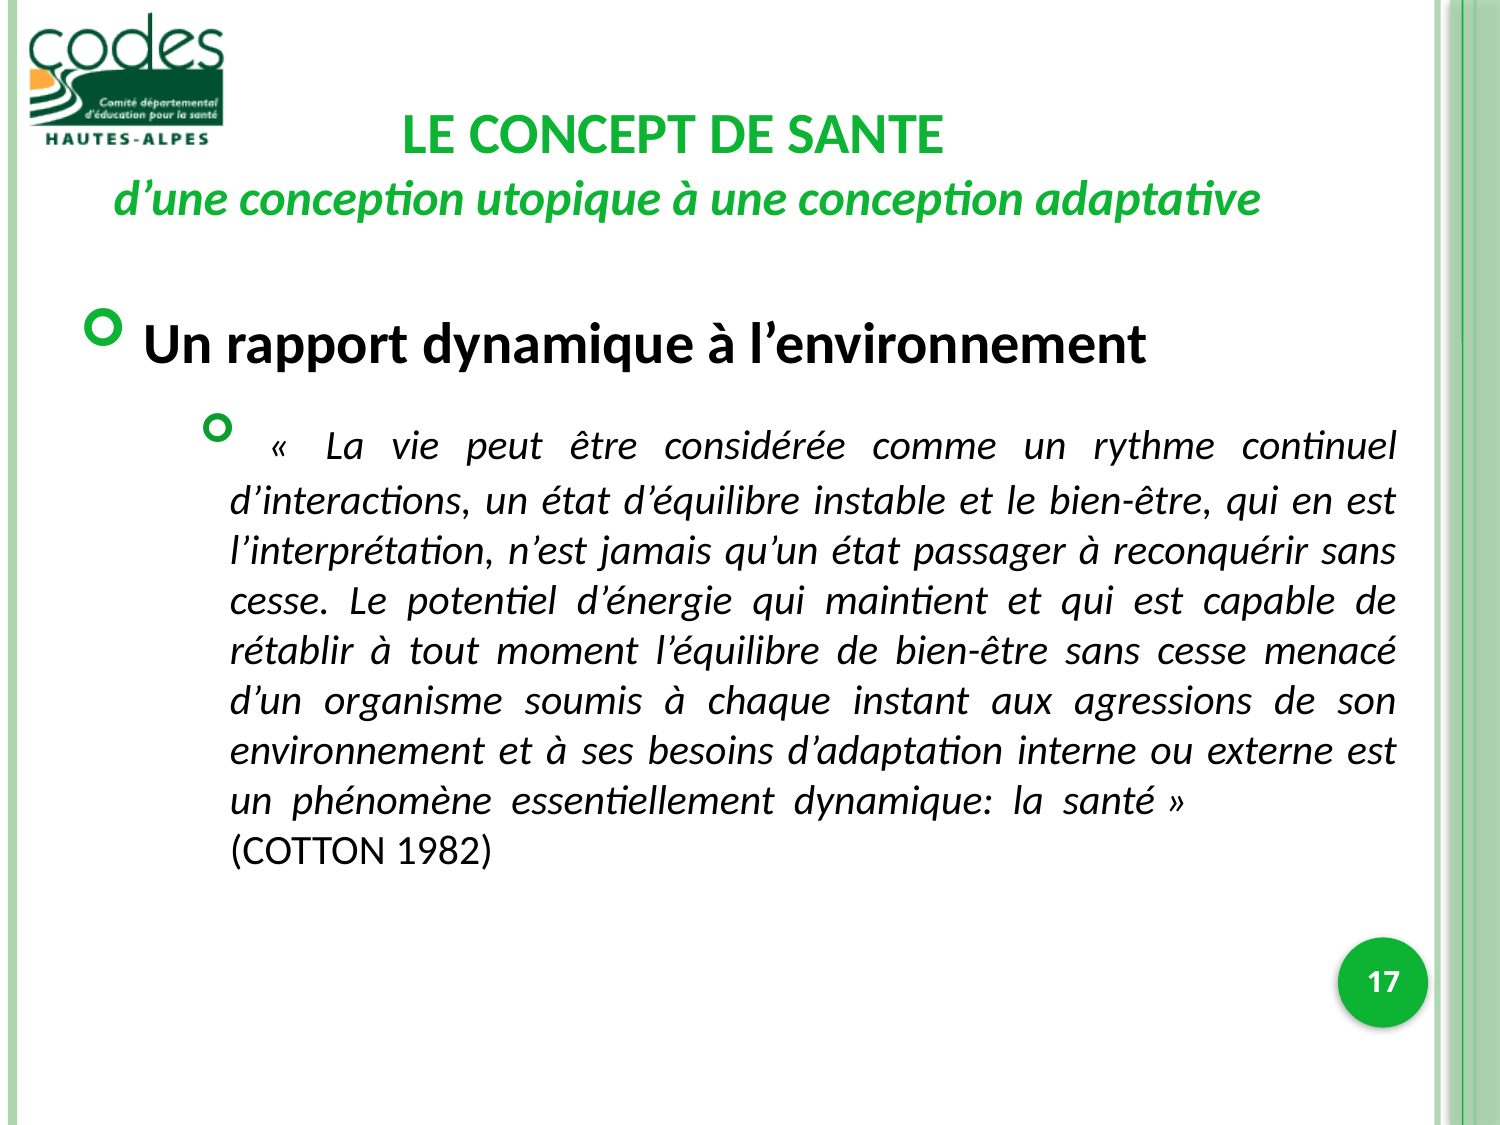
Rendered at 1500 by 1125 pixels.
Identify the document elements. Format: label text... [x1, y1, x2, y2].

title LE CONCEPT DE SANTE d’une conception utopique à une conception adaptative [75, 45, 1300, 233]
list Un rapport dynamique à l’environnement « La vie peut être considérée comme un rythme continuel d’interactions, un état d’équilibre instable et le bien-être, qui en est l’interprétation, n’est jamais qu’un état passager à reconquérir sans cesse. Le potentiel d’énergie qui maintient et qui est capable de rétablir à tout moment l’équilibre de bien-être sans cesse menacé d’un organisme soumis à chaque instant aux agressions de son environnement et à ses besoins d’adaptation interne ou externe est un phénomène essentiellement dynamique: la santé » (COTTON 1982) [64, 290, 1414, 1095]
picture [28, 0, 246, 156]
slide_number 17 [1333, 940, 1434, 1026]
